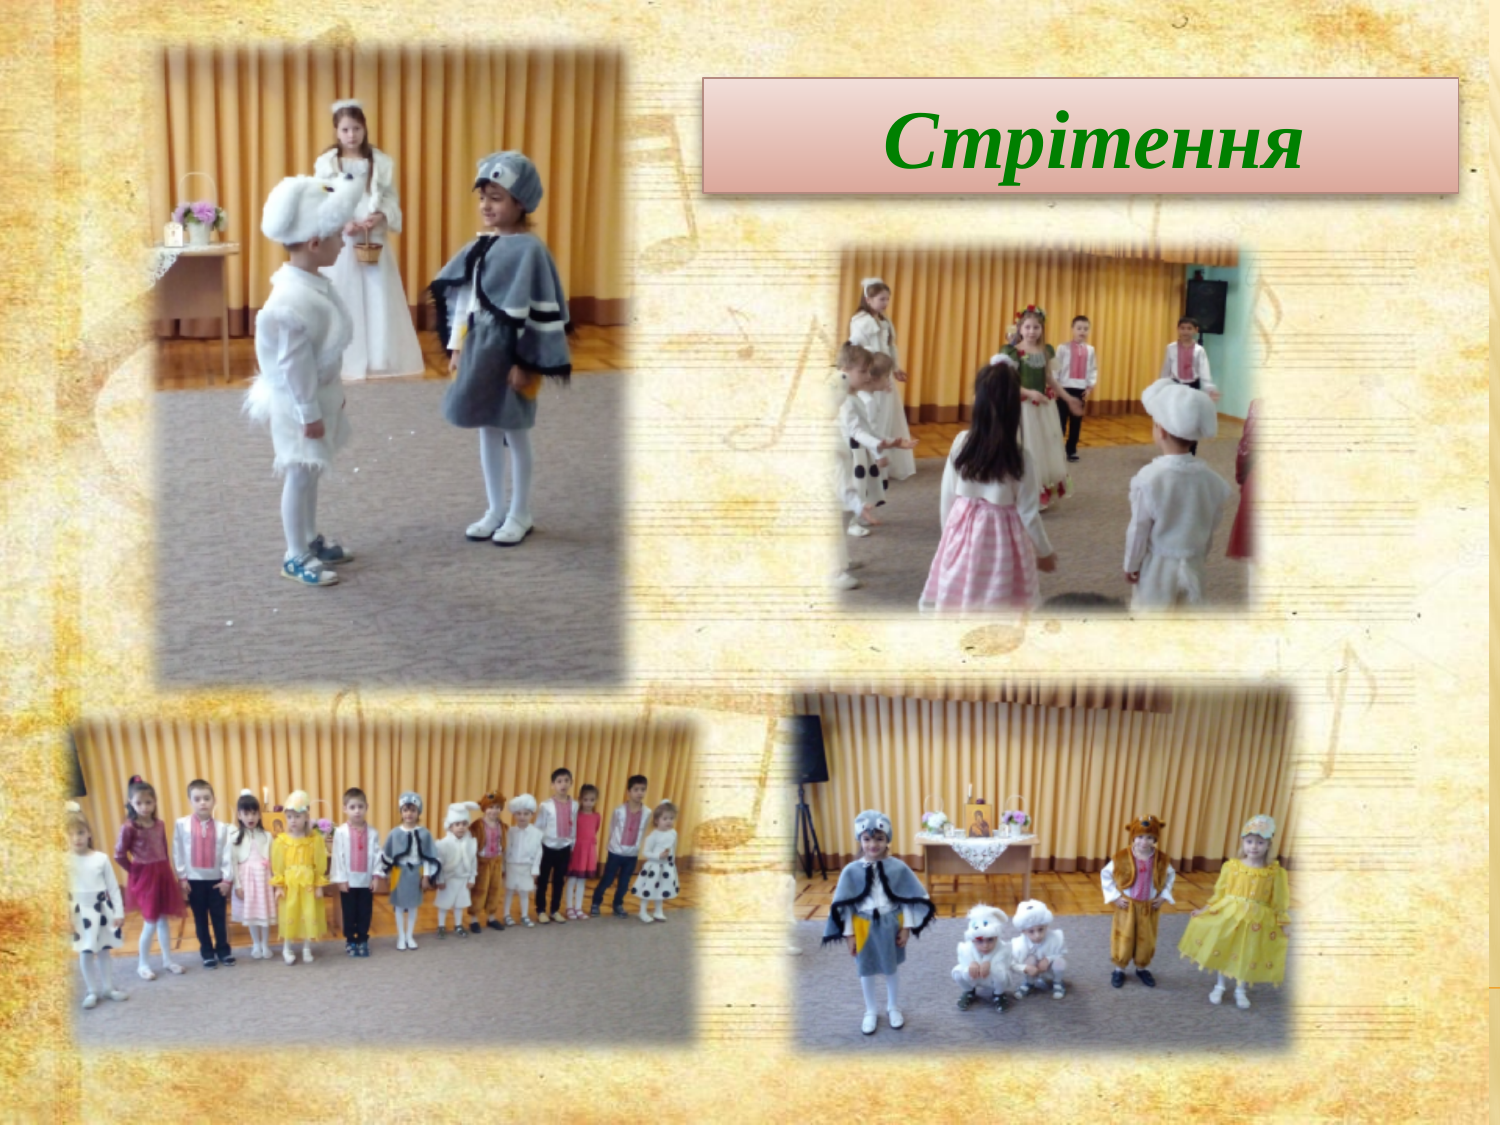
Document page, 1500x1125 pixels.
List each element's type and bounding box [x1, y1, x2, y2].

list [52, 703, 717, 1066]
picture [0, 0, 1490, 1125]
list [135, 30, 644, 709]
